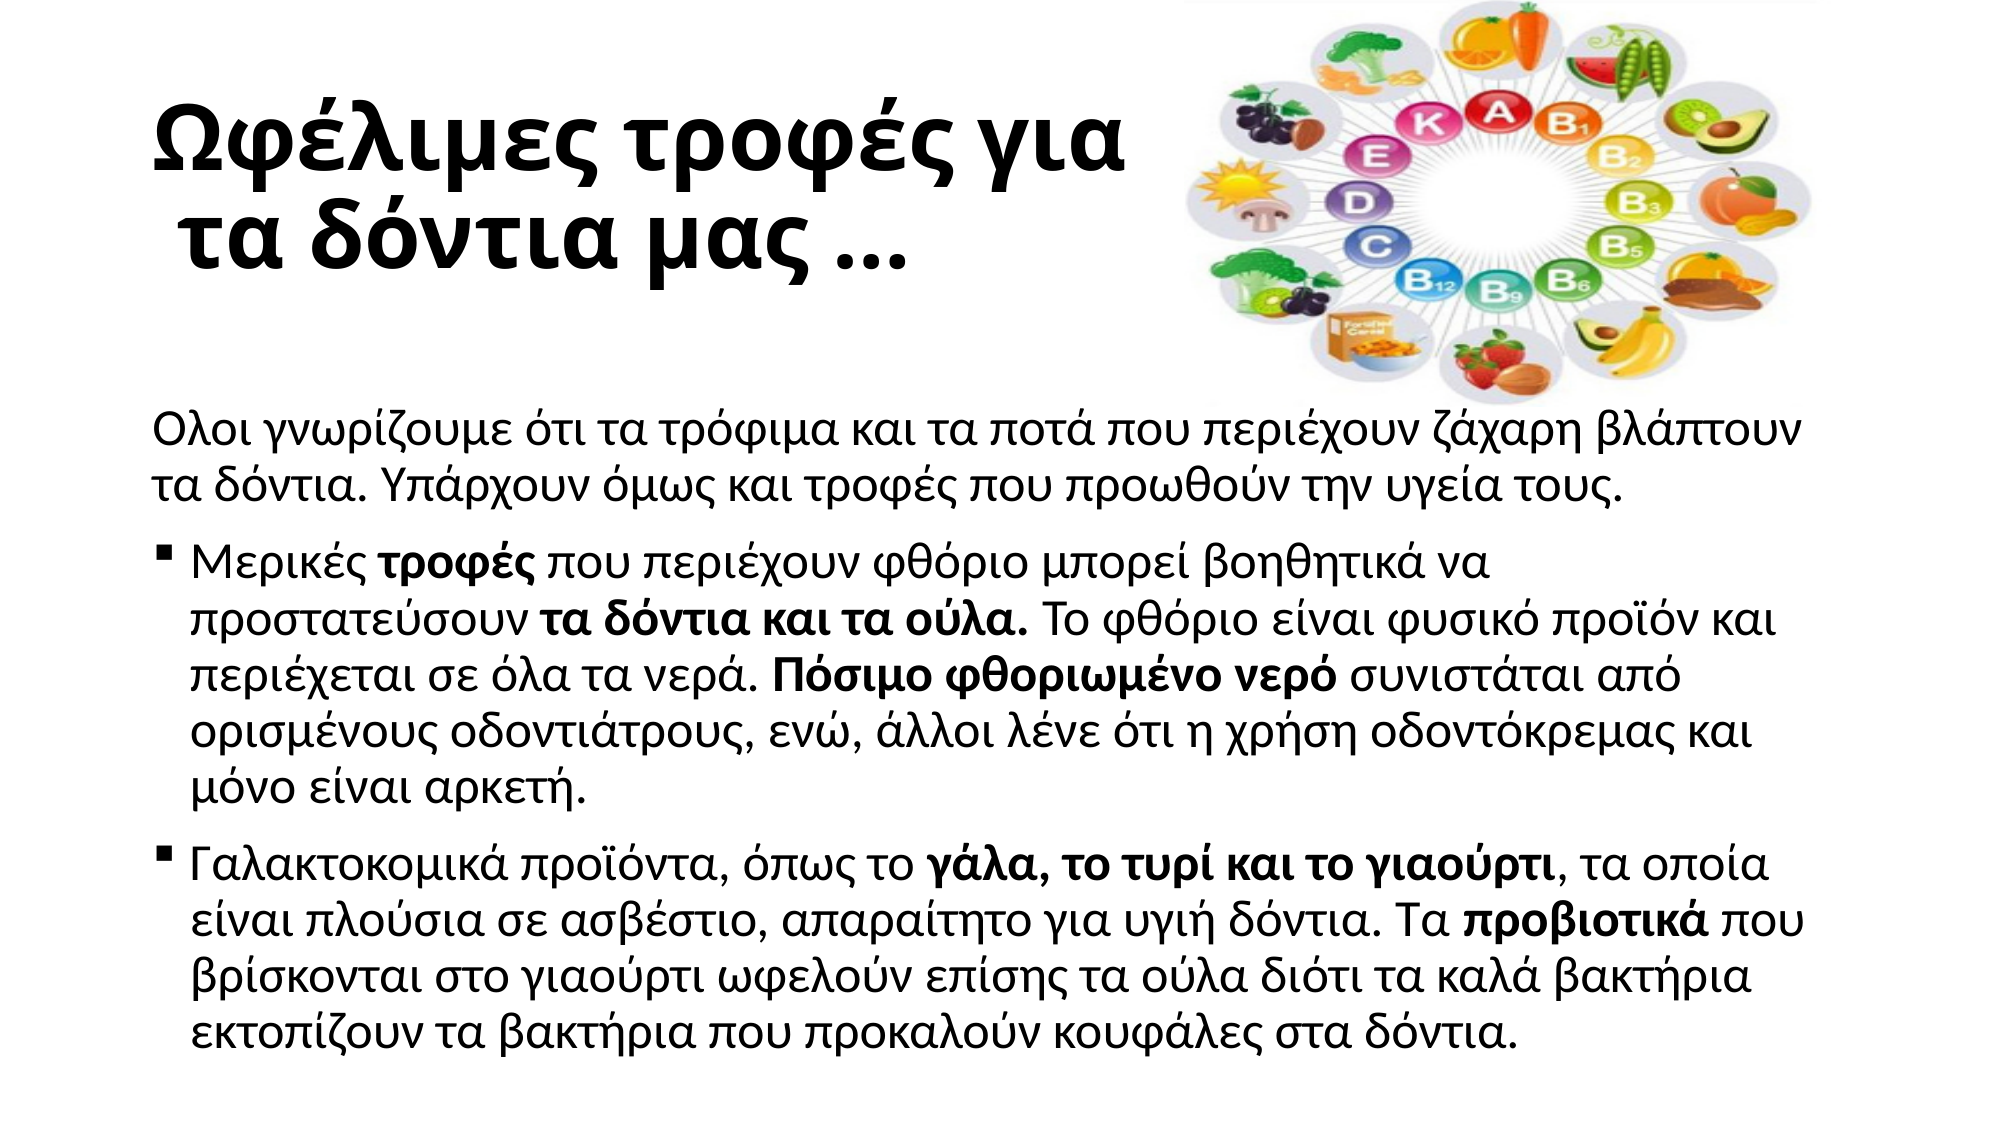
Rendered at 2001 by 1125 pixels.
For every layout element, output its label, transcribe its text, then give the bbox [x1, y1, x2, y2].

list Ολοι γνωρίζουμε ότι τα τρόφιμα και τα ποτά που περιέχουν ζάχαρη βλάπτουν τα δόντια. Υπάρχουν όμως και τροφές που προωθούν την υγεία τους. Μερικές τροφές που περιέχουν φθόριο μπορεί βοηθητικά να προστατεύσουν τα δόντια και τα ούλα. Το φθόριο είναι φυσικό προϊόν και περιέχεται σε όλα τα νερά. Πόσιμο φθοριωμένο νερό συνιστάται από ορισμένους οδοντιάτρους, ενώ, άλλοι λένε ότι η χρήση οδοντόκρεμας και μόνο είναι αρκετή. Γαλακτοκομικά προϊόντα, όπως το γάλα, το τυρί και το γιαούρτι, τα οποία είναι πλούσια σε ασβέστιο, απαραίτητο για υγιή δόντια. Τα προβιοτικά που βρίσκονται στο γιαούρτι ωφελούν επίσης τα ούλα διότι τα καλά βακτήρια εκτοπίζουν τα βακτήρια που προκαλούν κουφάλες στα δόντια. [137, 393, 1863, 1125]
picture [1184, 0, 1863, 407]
title Ωφέλιμες τροφές για τα δόντια μας … [137, 40, 1184, 339]
